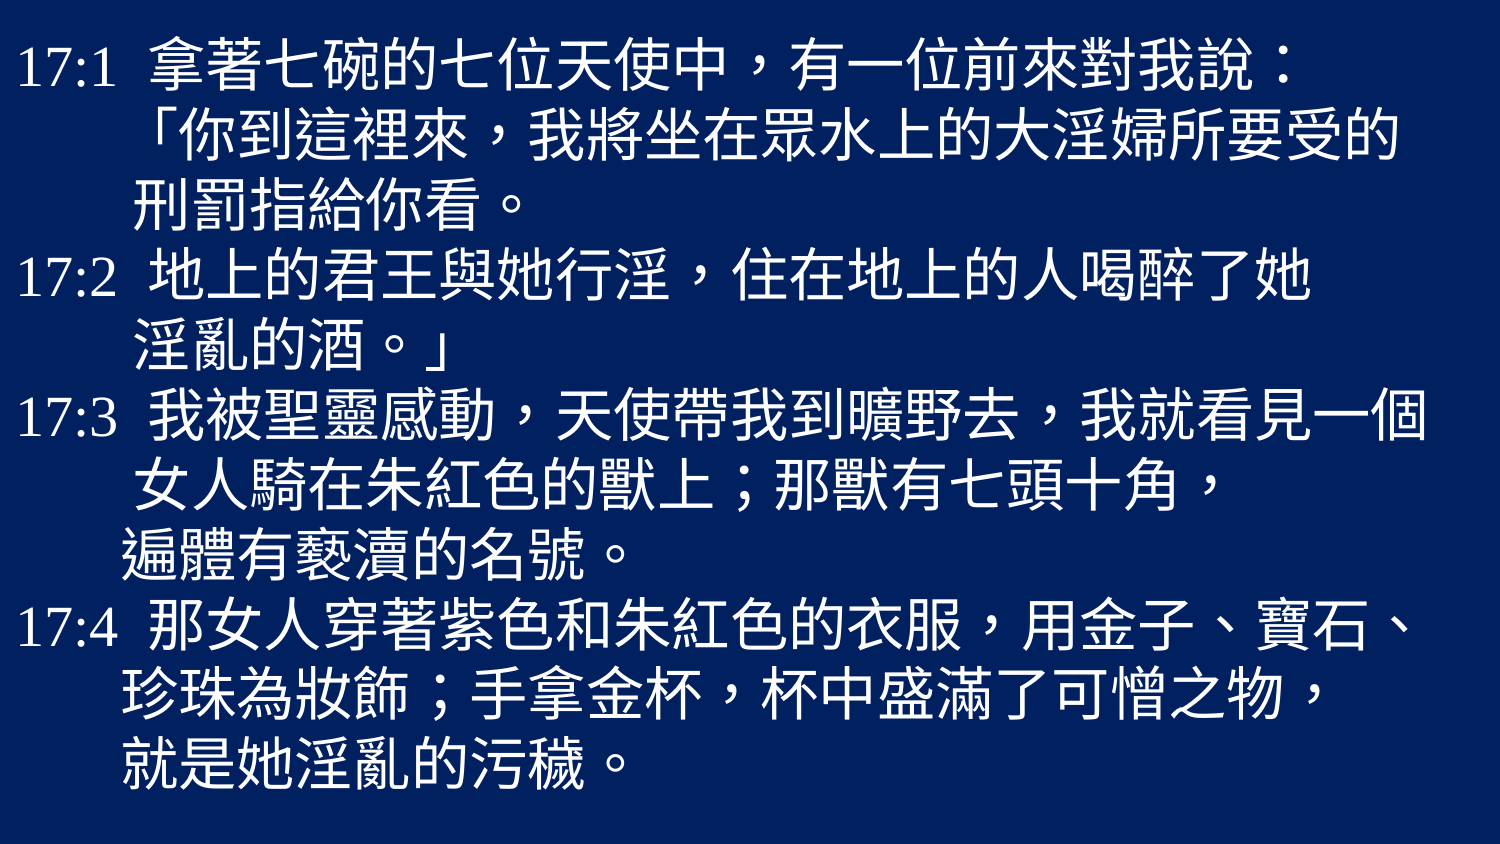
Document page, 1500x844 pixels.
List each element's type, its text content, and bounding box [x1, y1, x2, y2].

list 17:1 拿著七碗的七位天使中，有一位前來對我說： 「你到這裡來，我將坐在眾水上的大淫婦所要受的 刑罰指給你看。 17:2 地上的君王與她行淫，住在地上的人喝醉了她 淫亂的酒。」 17:3 我被聖靈感動，天使帶我到曠野去，我就看見一個 女人騎在朱紅色的獸上；那獸有七頭十角， 遍體有褻瀆的名號。 17:4 那女人穿著紫色和朱紅色的衣服，用金子、寶石、 珍珠為妝飾；手拿金杯，杯中盛滿了可憎之物， 就是她淫亂的污穢。 [0, 20, 1500, 844]
